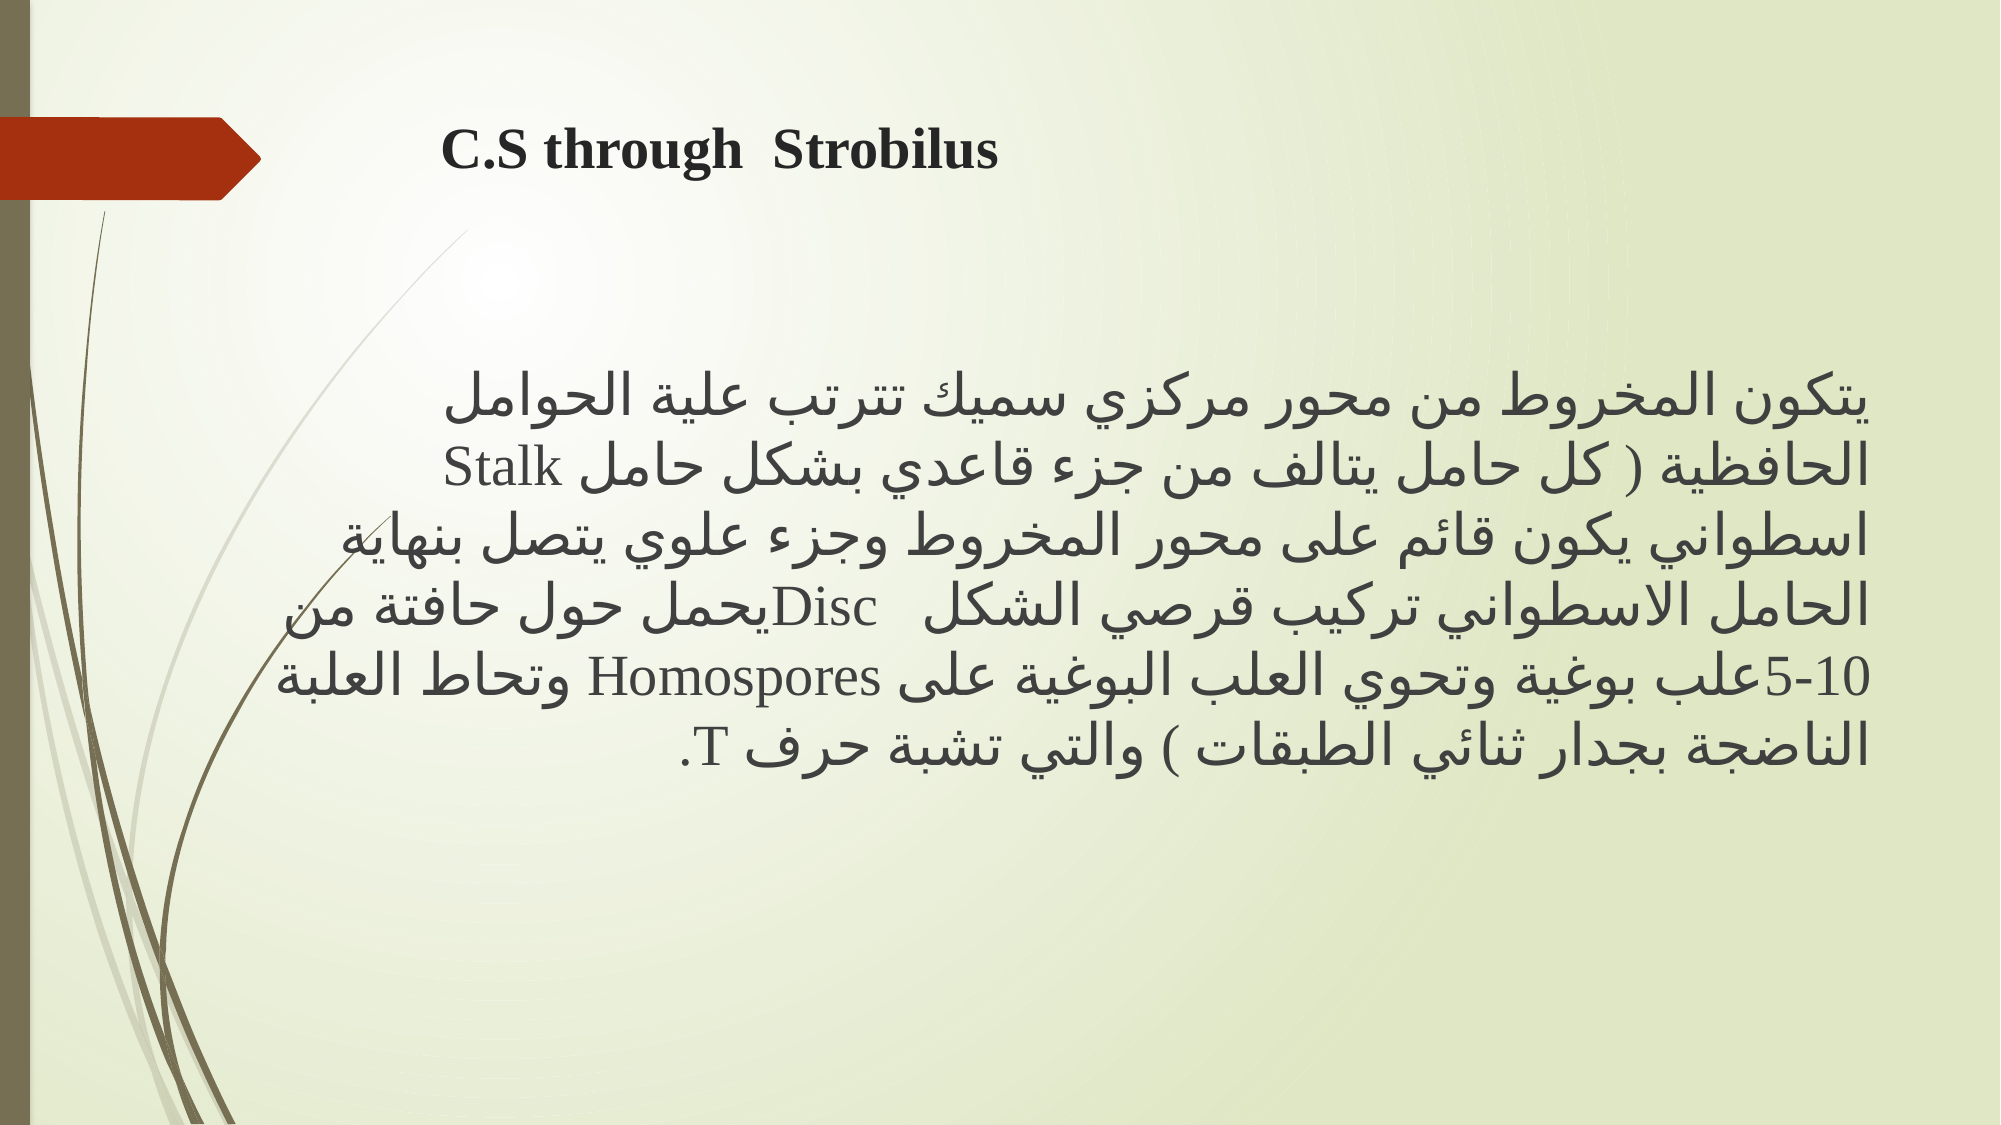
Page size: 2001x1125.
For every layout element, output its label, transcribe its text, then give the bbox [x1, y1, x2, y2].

list يتكون المخروط من محور مركزي سميك تترتب علية الحوامل الحافظية ( كل حامل يتالف من جزء قاعدي بشكل حامل Stalk اسطواني يكون قائم على محور المخروط وجزء علوي يتصل بنهاية الحامل الاسطواني تركيب قرصي الشكل Discيحمل حول حافتة من 10-5علب بوغية وتحوي العلب البوغية على Homospores وتحاط العلبة الناضجة بجدار ثنائي الطبقات ) والتي تشبة حرف T. [223, 350, 1888, 970]
title C.S through Strobilus [425, 102, 1888, 313]
